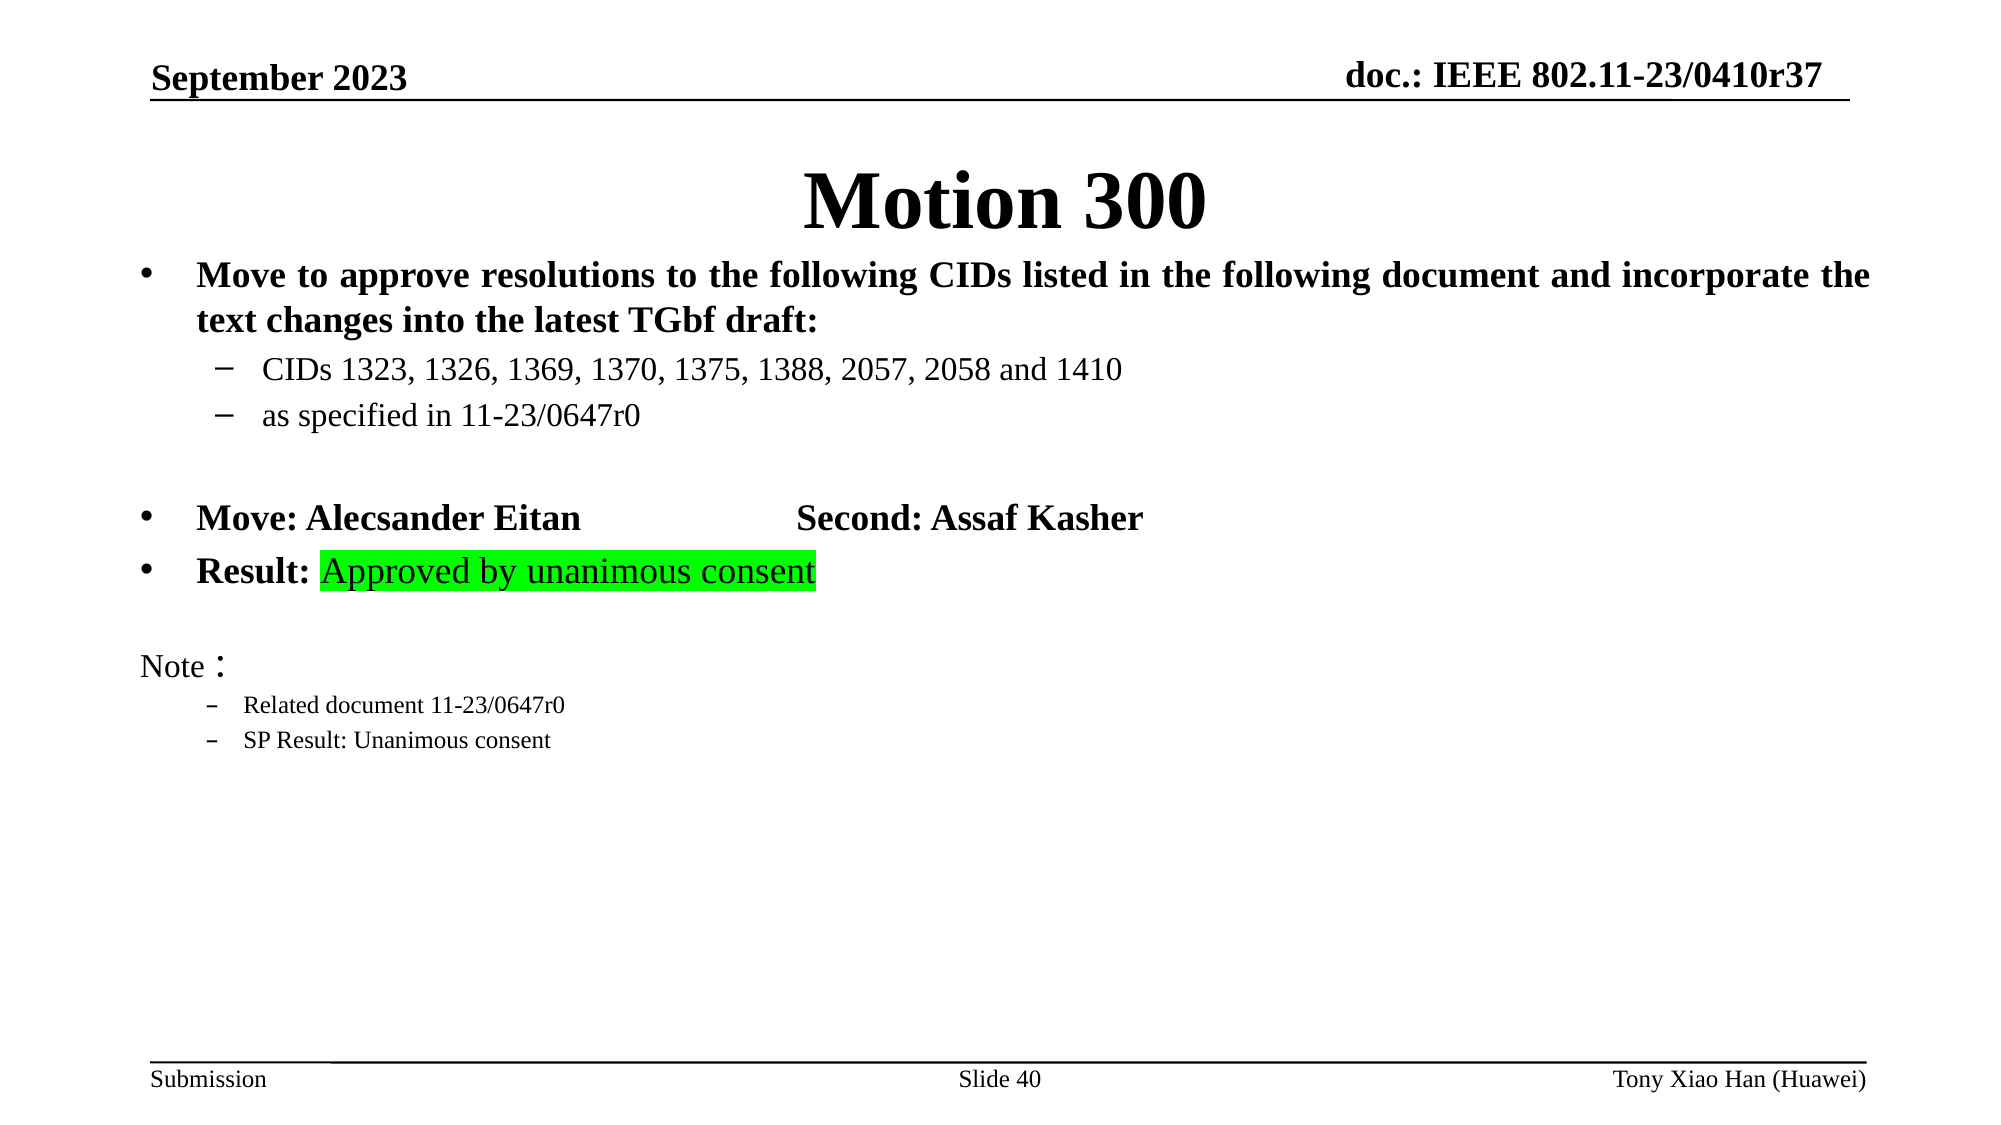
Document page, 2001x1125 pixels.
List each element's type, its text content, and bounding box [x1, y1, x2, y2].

text_box Motion 300 [368, 137, 1644, 212]
text_box Move to approve resolutions to the following CIDs listed in the following document and incorporate the text changes into the latest TGbf draft: CIDs 1323, 1326, 1369, 1370, 1375, 1388, 2057, 2058 and 1410 as specified in 11-23/0647r0 Move: Alecsander Eitan Second: Assaf Kasher Result: Approved by unanimous consent Note： Related document 11-23/0647r0 SP Result: Unanimous consent [125, 212, 1888, 900]
